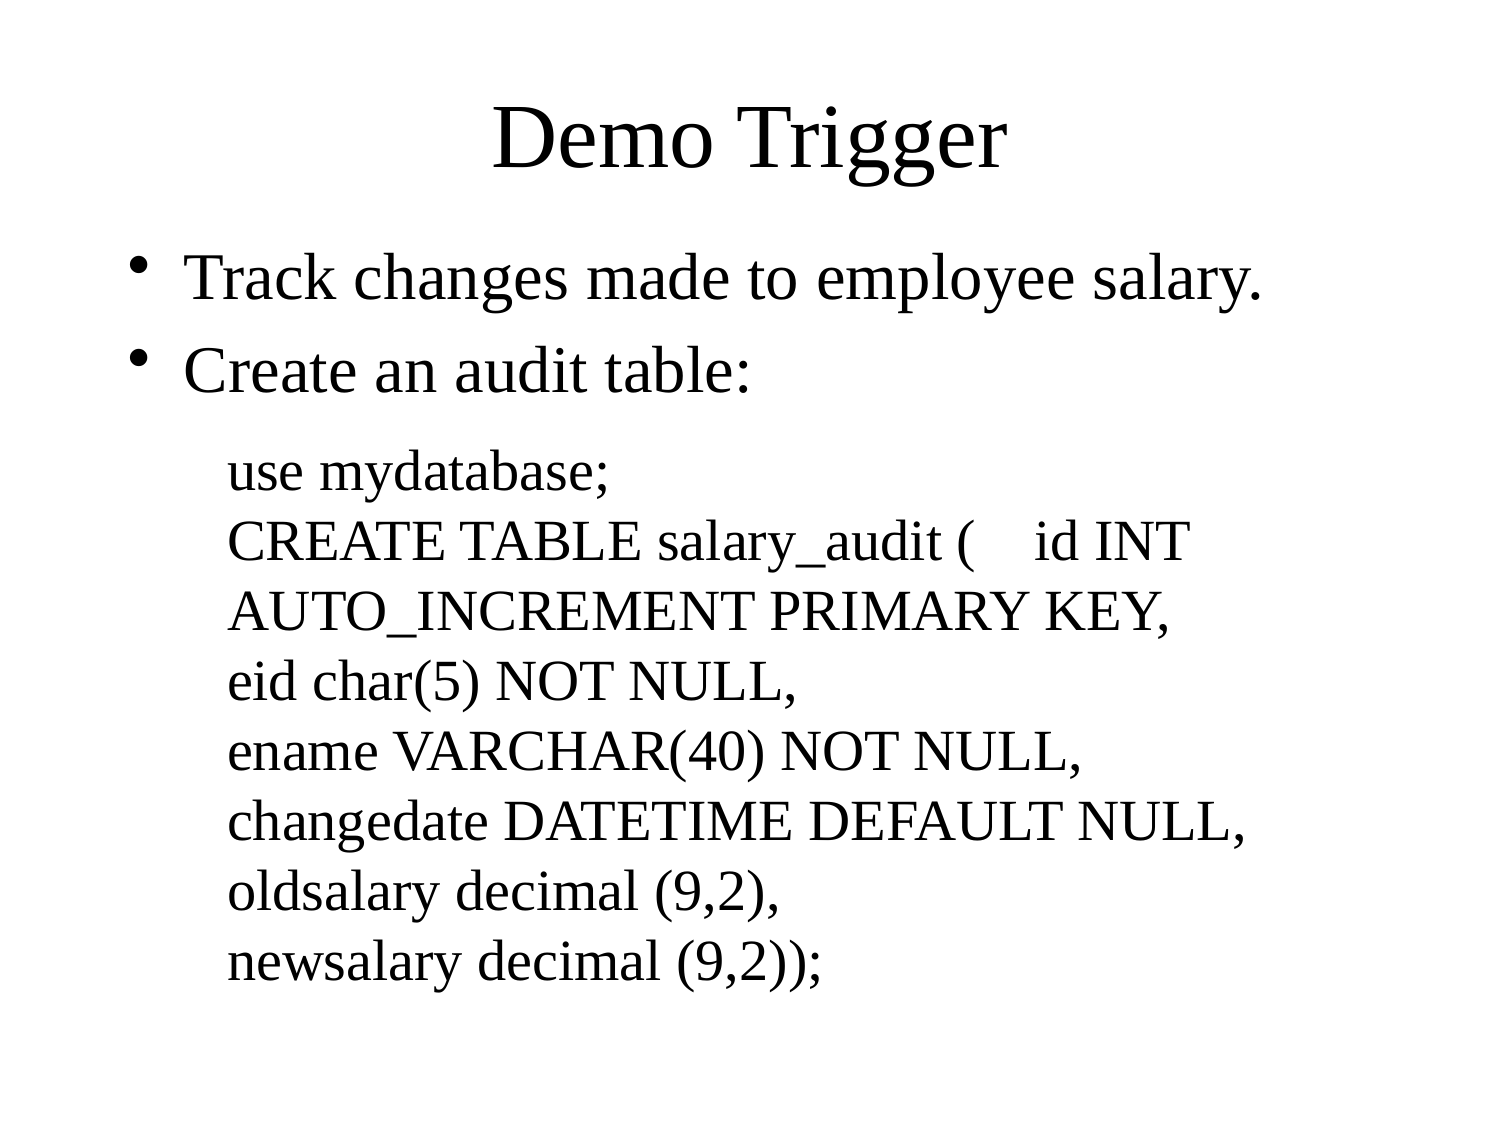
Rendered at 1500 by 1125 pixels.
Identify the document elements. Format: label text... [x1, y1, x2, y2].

list Track changes made to employee salary. Create an audit table: [112, 224, 1388, 338]
text_box use mydatabase; CREATE TABLE salary_audit ( id INT AUTO_INCREMENT PRIMARY KEY, eid char(5) NOT NULL, ename VARCHAR(40) NOT NULL, changedate DATETIME DEFAULT NULL, oldsalary decimal (9,2), newsalary decimal (9,2)); [212, 424, 1338, 1000]
title Demo Trigger [112, 37, 1388, 224]
